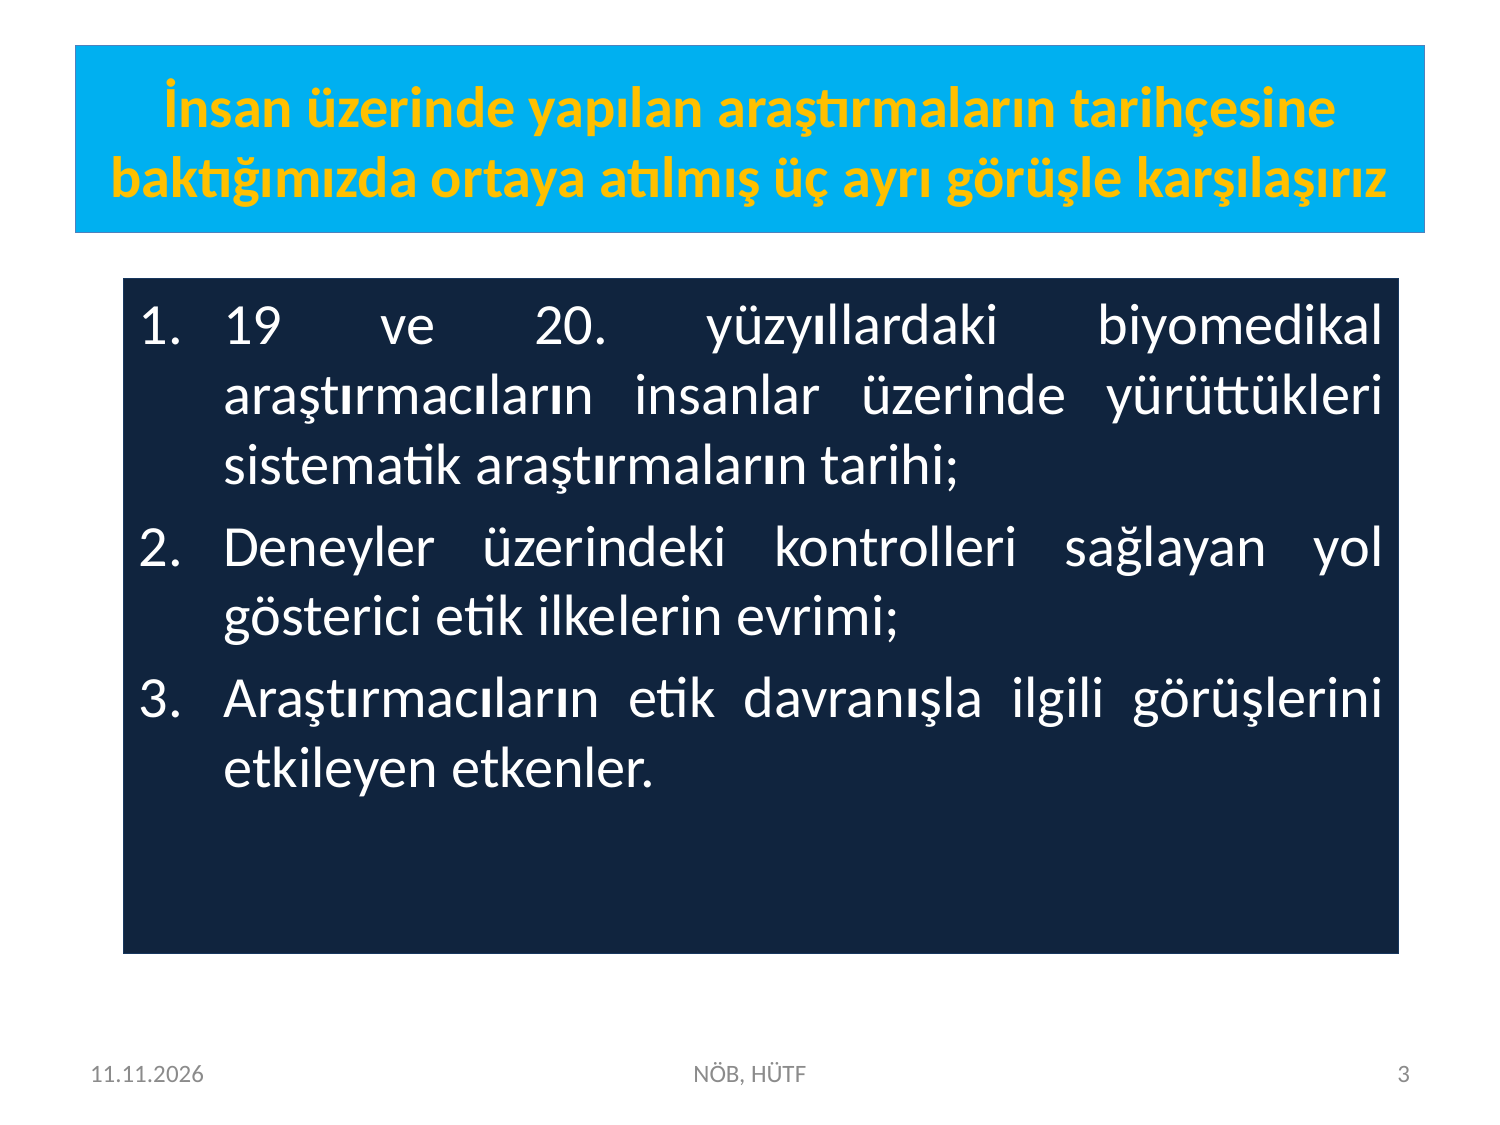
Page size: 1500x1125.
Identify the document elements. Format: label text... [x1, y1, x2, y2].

footer NÖB, HÜTF [512, 1042, 988, 1103]
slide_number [75, 1042, 425, 1103]
title İnsan üzerinde yapılan araştırmaların tarihçesine baktığımızda ortaya atılmış üç ayrı görüşle karşılaşırız [75, 45, 1425, 233]
list 19 ve 20. yüzyıllardaki biyomedikal araştırmacıların insanlar üzerinde yürüttükleri sistematik araştırmaların tarihi; Deneyler üzerindeki kontrolleri sağlayan yol gösterici etik ilkelerin evrimi; Araştırmacıların etik davranışla ilgili görüşlerini etkileyen etkenler. [123, 278, 1399, 954]
slide_number 3 [1074, 1042, 1425, 1103]
